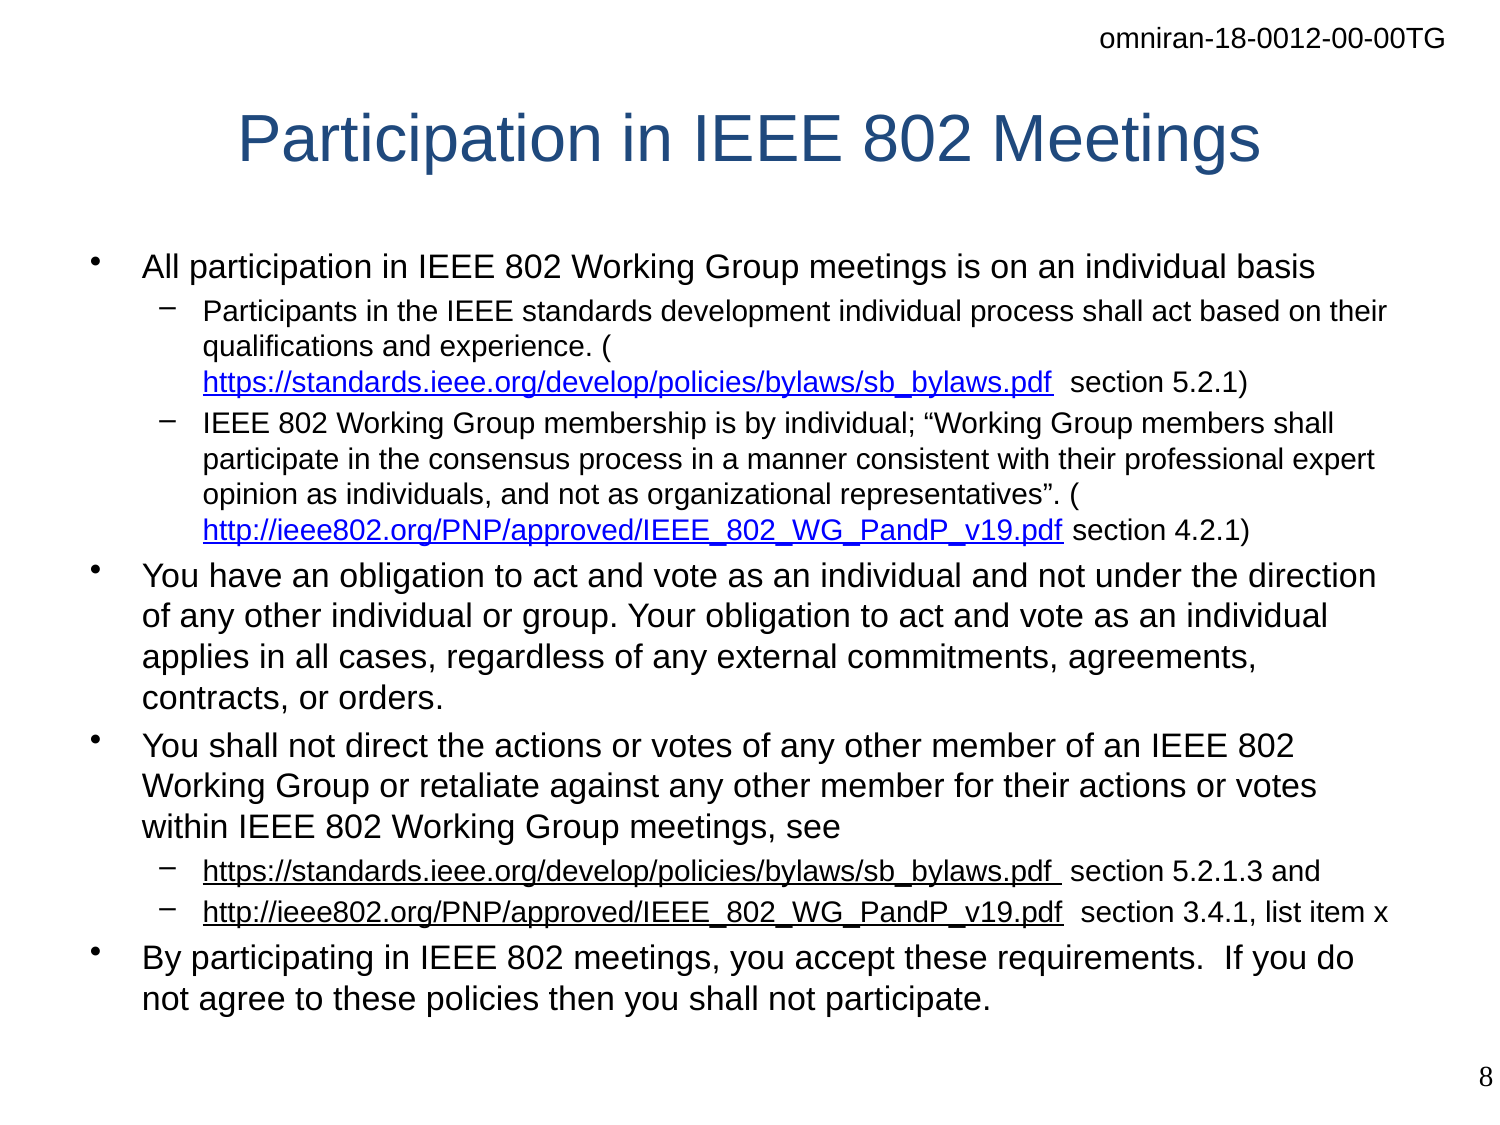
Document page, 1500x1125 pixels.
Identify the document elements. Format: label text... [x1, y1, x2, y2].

title Participation in IEEE 802 Meetings [75, 45, 1425, 225]
list All participation in IEEE 802 Working Group meetings is on an individual basis Participants in the IEEE standards development individual process shall act based on their qualifications and experience. (https://standards.ieee.org/develop/policies/bylaws/sb_bylaws.pdf section 5.2.1) IEEE 802 Working Group membership is by individual; “Working Group members shall participate in the consensus process in a manner consistent with their professional expert opinion as individuals, and not as organizational representatives”. (http://ieee802.org/PNP/approved/IEEE_802_WG_PandP_v19.pdf section 4.2.1) You have an obligation to act and vote as an individual and not under the direction of any other individual or group. Your obligation to act and vote as an individual applies in all cases, regardless of any external commitments, agreements, contracts, or orders. You shall not direct the actions or votes of any other member of an IEEE 802 Working Group or retaliate against any other member for their actions or votes within IEEE 802 Working Group meetings, see https://standards.ieee.org/develop/policies/bylaws/sb_bylaws.pdf section 5.2.1.3 and http://ieee802.org/PNP/approved/IEEE_802_WG_PandP_v19.pdf section 3.4.1, list item x By participating in IEEE 802 meetings, you accept these requirements. If you do not agree to these policies then you shall not participate. [75, 237, 1425, 1025]
